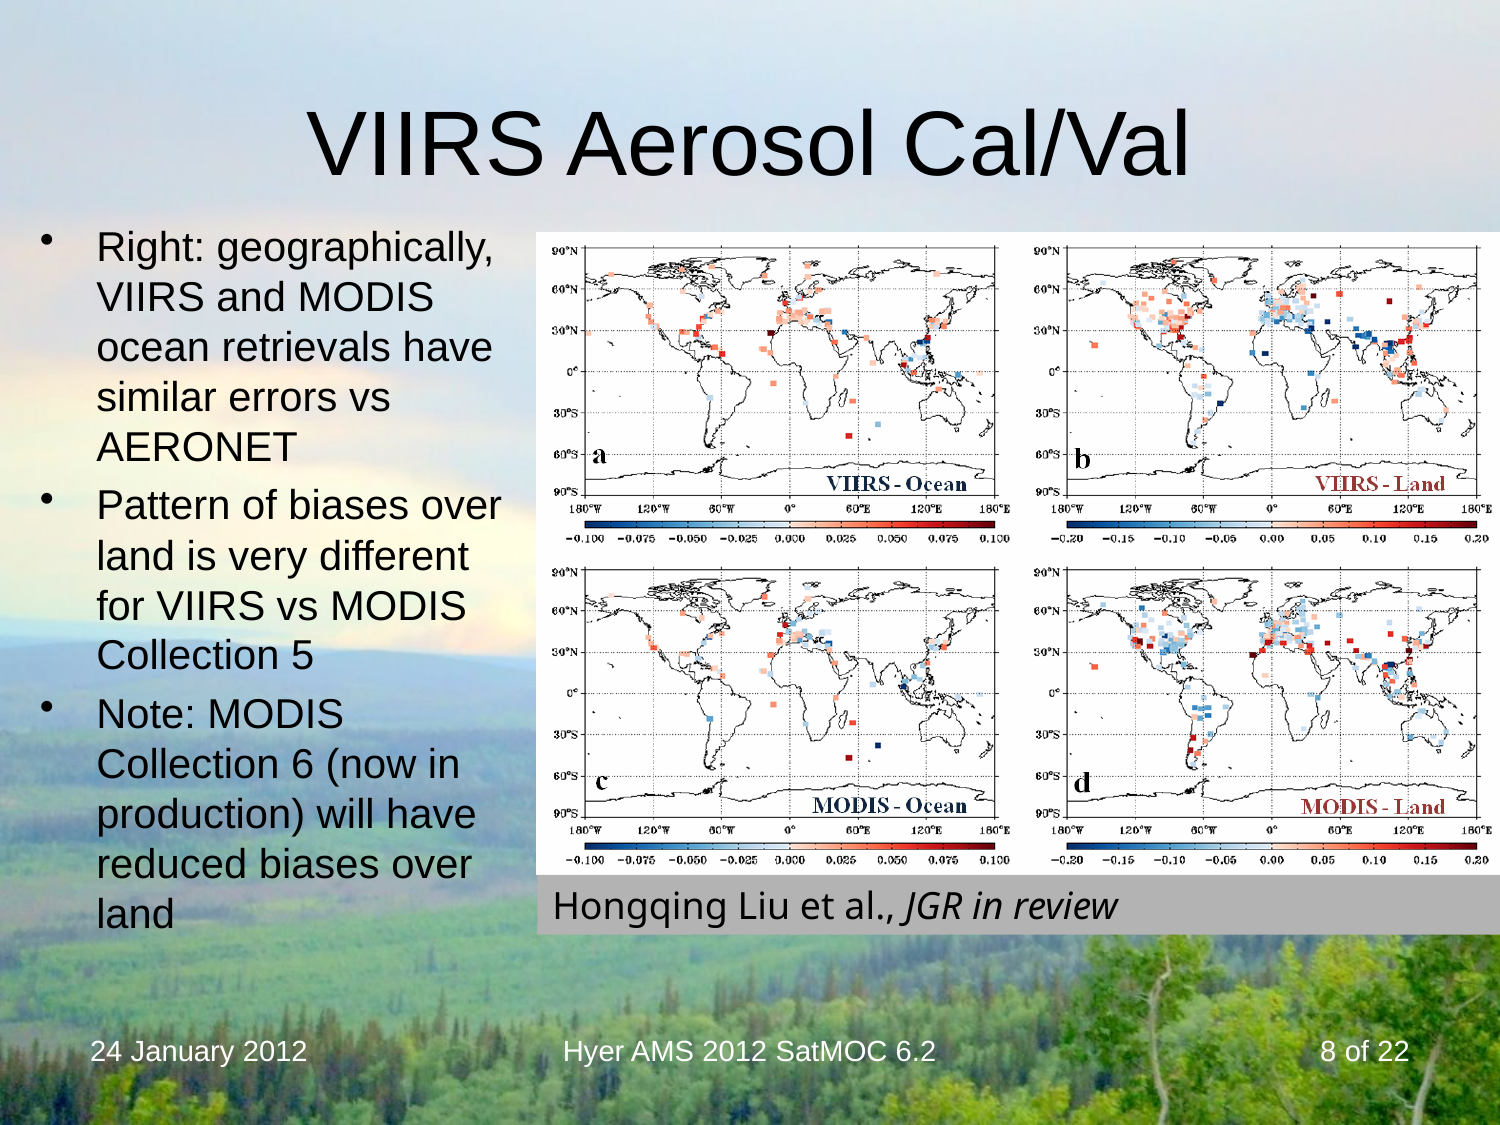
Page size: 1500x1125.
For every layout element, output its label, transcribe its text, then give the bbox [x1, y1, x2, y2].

text_box Right: geographically, VIIRS and MODIS ocean retrievals have similar errors vs AERONET Pattern of biases over land is very different for VIIRS vs MODIS Collection 5 Note: MODIS Collection 6 (now in production) will have reduced biases over land [24, 212, 538, 975]
footer Hyer AMS 2012 SatMOC 6.2 [512, 1024, 988, 1103]
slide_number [75, 1024, 425, 1103]
text_box Hongqing Liu et al., JGR in review [537, 884, 1500, 935]
picture [0, 0, 1500, 1125]
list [536, 232, 1500, 876]
slide_number 8 of 22 [1074, 1024, 1425, 1103]
title VIIRS Aerosol Cal/Val [74, 44, 1426, 230]
